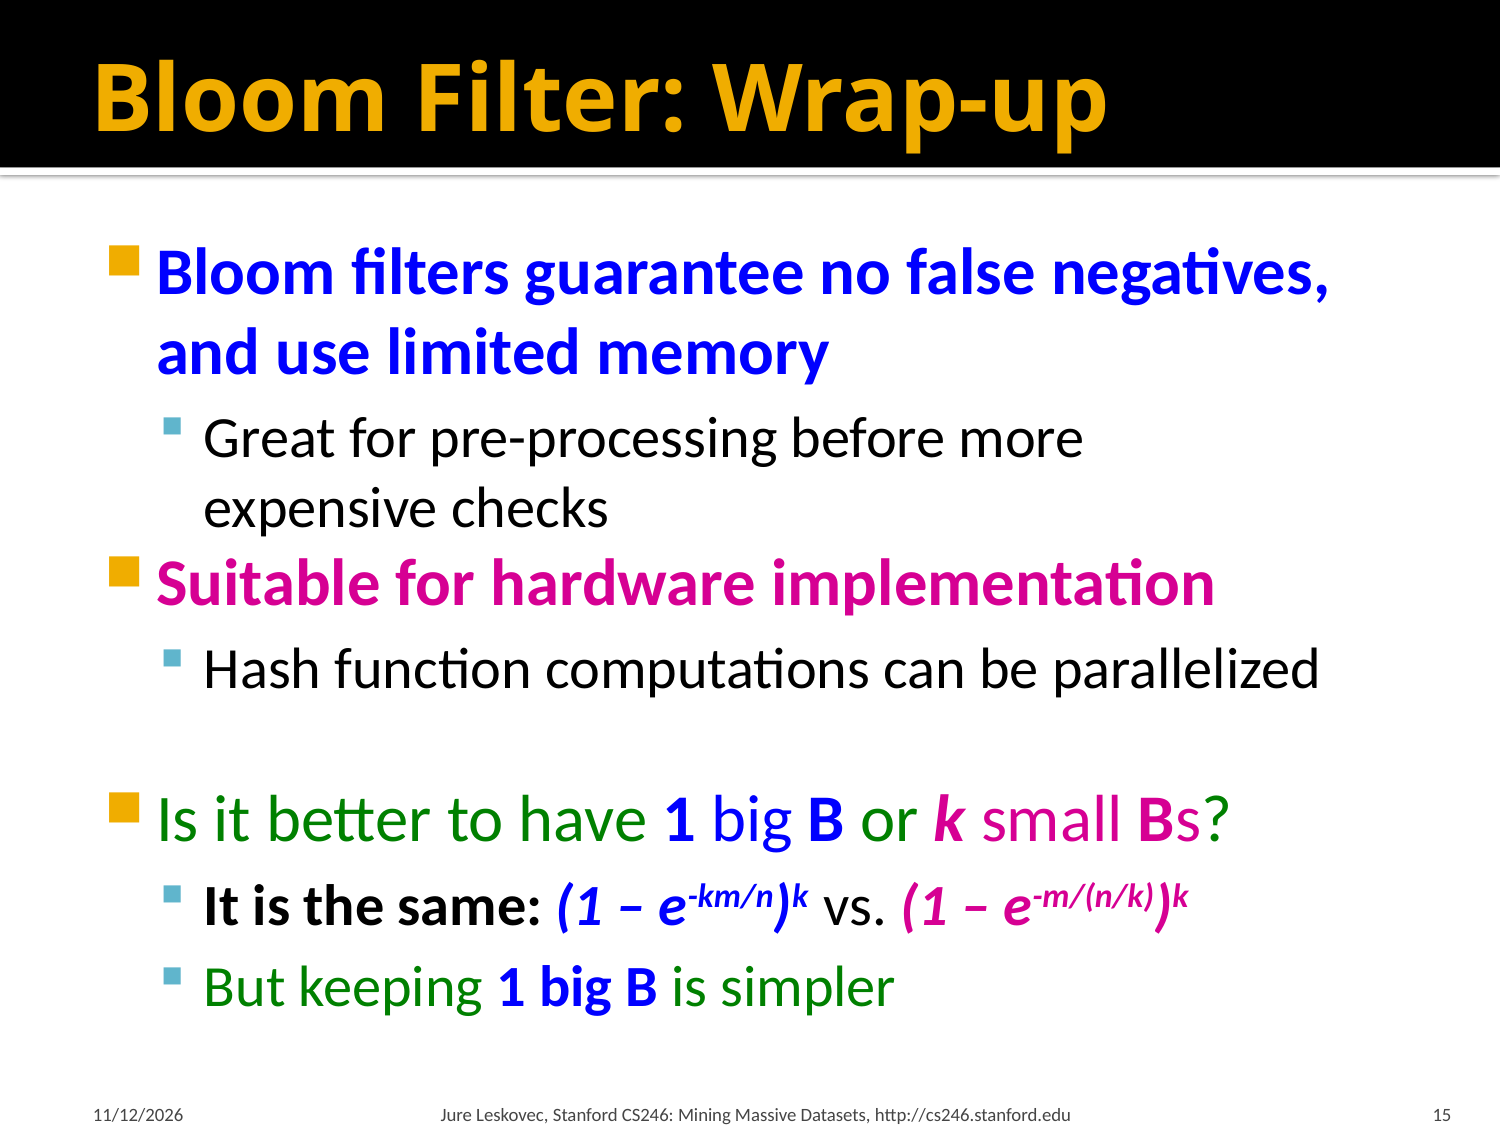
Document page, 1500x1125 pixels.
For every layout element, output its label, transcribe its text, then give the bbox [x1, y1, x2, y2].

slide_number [75, 1080, 425, 1125]
footer Jure Leskovec, Stanford CS246: Mining Massive Datasets, http://cs246.stanford.edu [433, 1080, 1337, 1125]
slide_number 15 [1345, 1080, 1467, 1125]
list Bloom filters guarantee no false negatives, and use limited memory Great for pre-processing before more expensive checks Suitable for hardware implementation Hash function computations can be parallelized Is it better to have 1 big B or k small Bs? It is the same: (1 – e-km/n)k vs. (1 – e-m/(n/k))k But keeping 1 big B is simpler [75, 212, 1425, 1075]
title Bloom Filter: Wrap-up [75, 12, 1425, 175]
